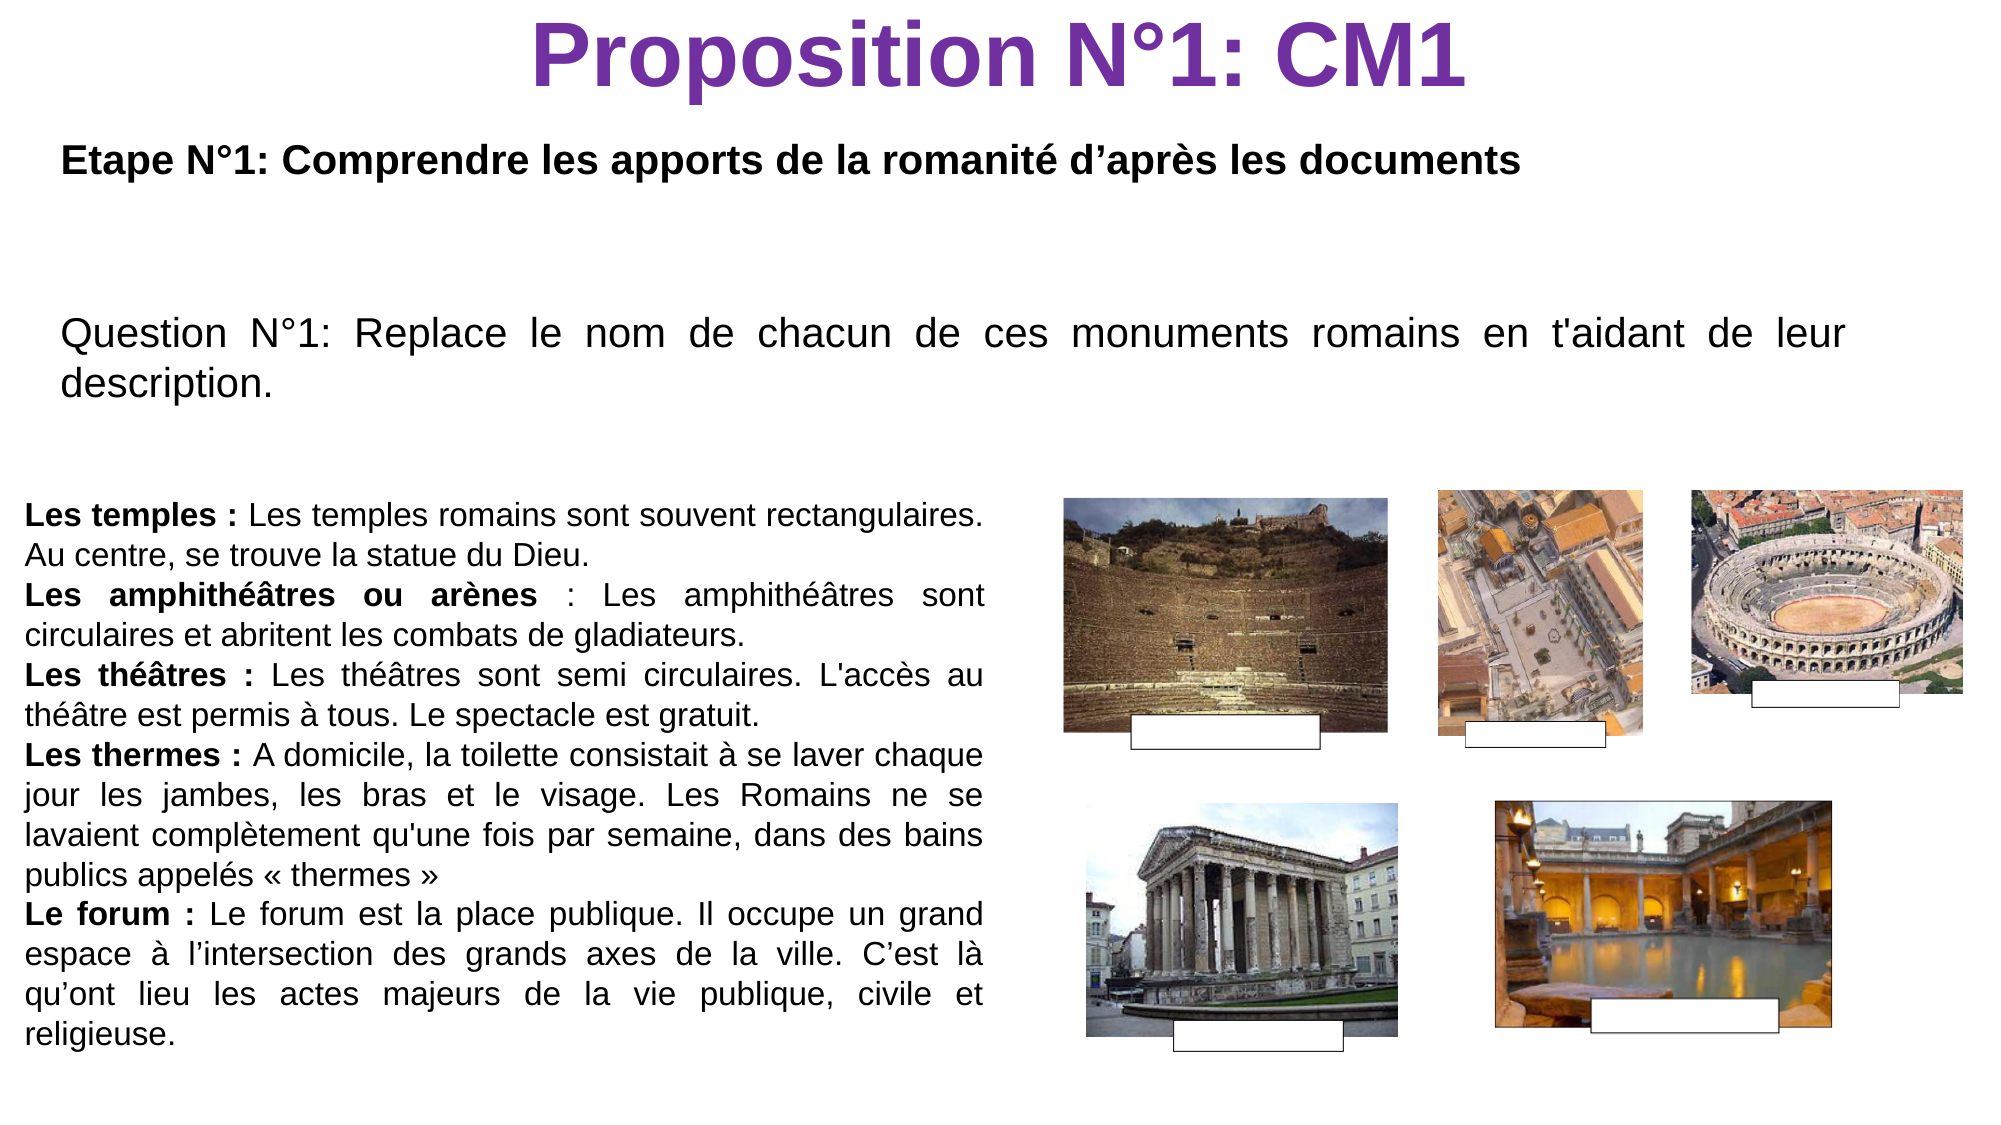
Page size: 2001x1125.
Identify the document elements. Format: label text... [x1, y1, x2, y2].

picture [1681, 485, 1974, 714]
text_box Question N°1: Replace le nom de chacun de ces monuments romains en t'aidant de leur description. [45, 298, 1862, 413]
picture [1429, 485, 1655, 757]
picture [1056, 485, 1404, 764]
text_box Proposition N°1: CM1 [0, 0, 2000, 134]
text_box Etape N°1: Comprendre les apports de la romanité d’après les documents [45, 125, 1955, 190]
picture [1481, 791, 1845, 1045]
picture [1075, 791, 1404, 1067]
text_box Les temples : Les temples romains sont souvent rectangulaires. Au centre, se trouve la statue du Dieu. Les amphithéâtres ou arènes : Les amphithéâtres sont circulaires et abritent les combats de gladiateurs. Les théâtres : Les théâtres sont semi circulaires. L'accès au théâtre est permis à tous. Le spectacle est gratuit. Les thermes : A domicile, la toilette consistait à se laver chaque jour les jambes, les bras et le visage. Les Romains ne se lavaient complètement qu'une fois par semaine, dans des bains publics appelés « thermes » Le forum : Le forum est la place publique. Il occupe un grand espace à l’intersection des grands axes de la ville. C’est là qu’ont lieu les actes majeurs de la vie publique, civile et religieuse. [9, 485, 1000, 1060]
